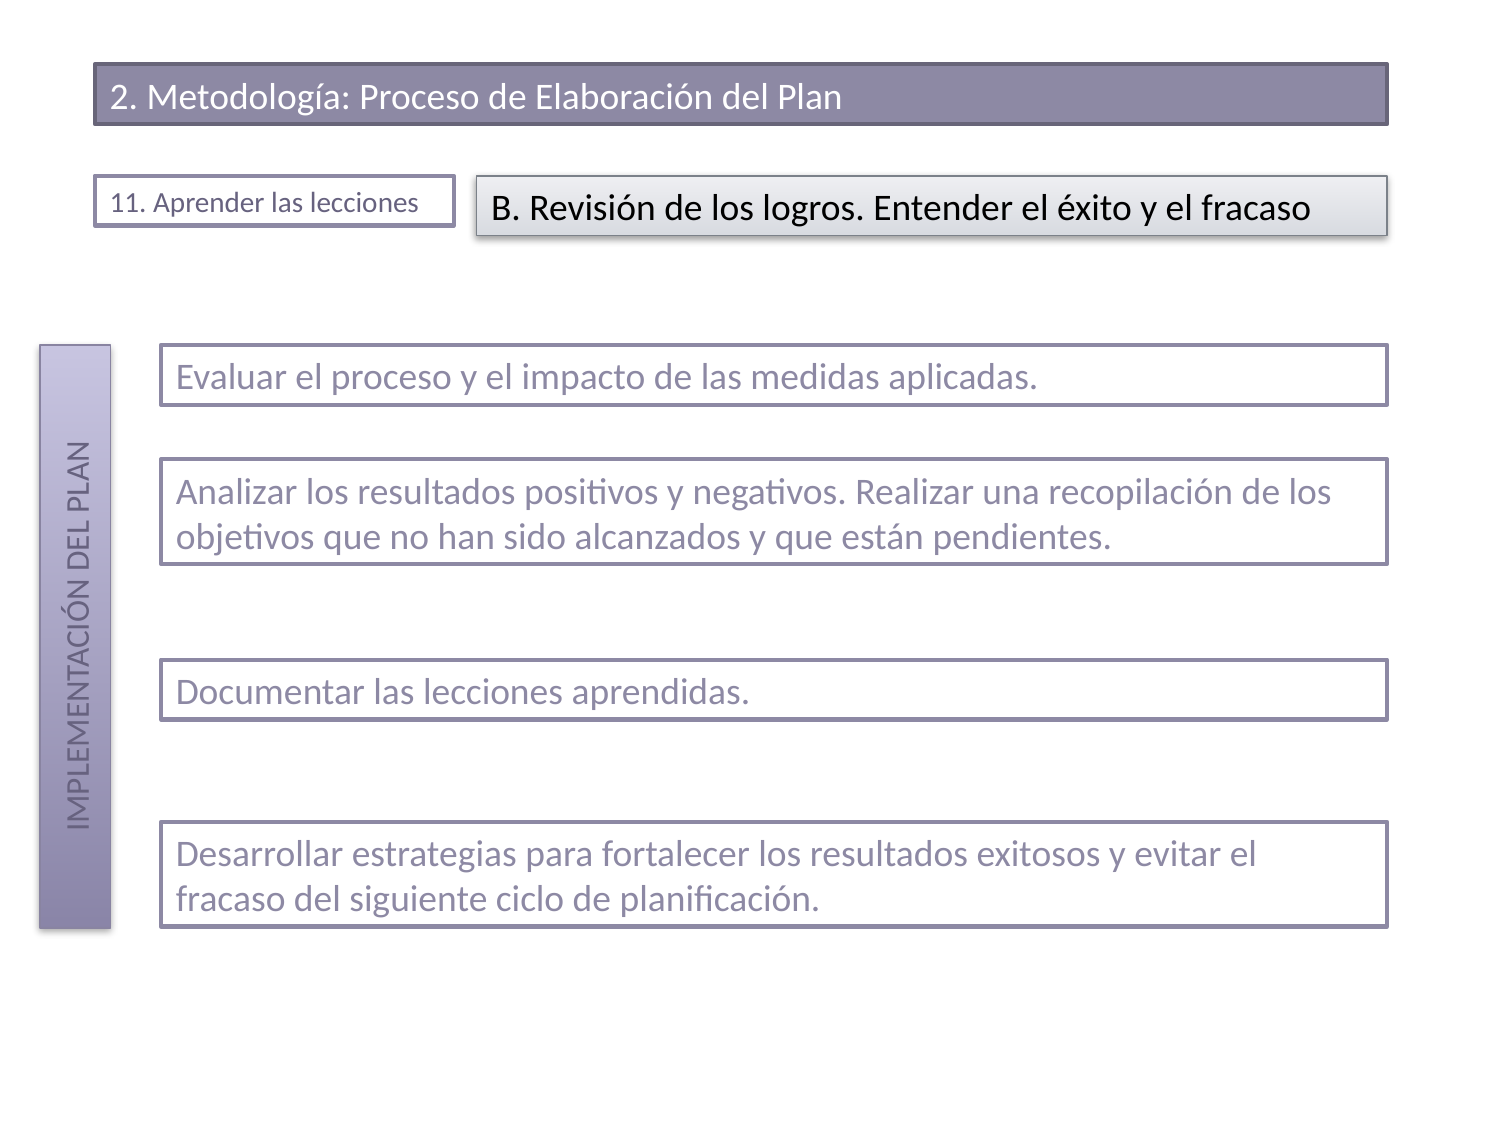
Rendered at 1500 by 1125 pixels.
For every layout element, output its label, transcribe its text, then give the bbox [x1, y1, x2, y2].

text_box Documentar las lecciones aprendidas. [159, 658, 1389, 722]
text_box 11. Aprender las lecciones [93, 174, 456, 228]
text_box Desarrollar estrategias para fortalecer los resultados exitosos y evitar el fracaso del siguiente ciclo de planificación. [159, 820, 1389, 929]
text_box Analizar los resultados positivos y negativos. Realizar una recopilación de los objetivos que no han sido alcanzados y que están pendientes. [159, 457, 1389, 566]
text_box 2. Metodología: Proceso de Elaboración del Plan [93, 62, 1389, 126]
text_box B. Revisión de los logros. Entender el éxito y el fracaso [476, 175, 1388, 236]
text_box IMPLEMENTACIÓN DEL PLAN [39, 344, 111, 929]
text_box Evaluar el proceso y el impacto de las medidas aplicadas. [159, 343, 1389, 407]
